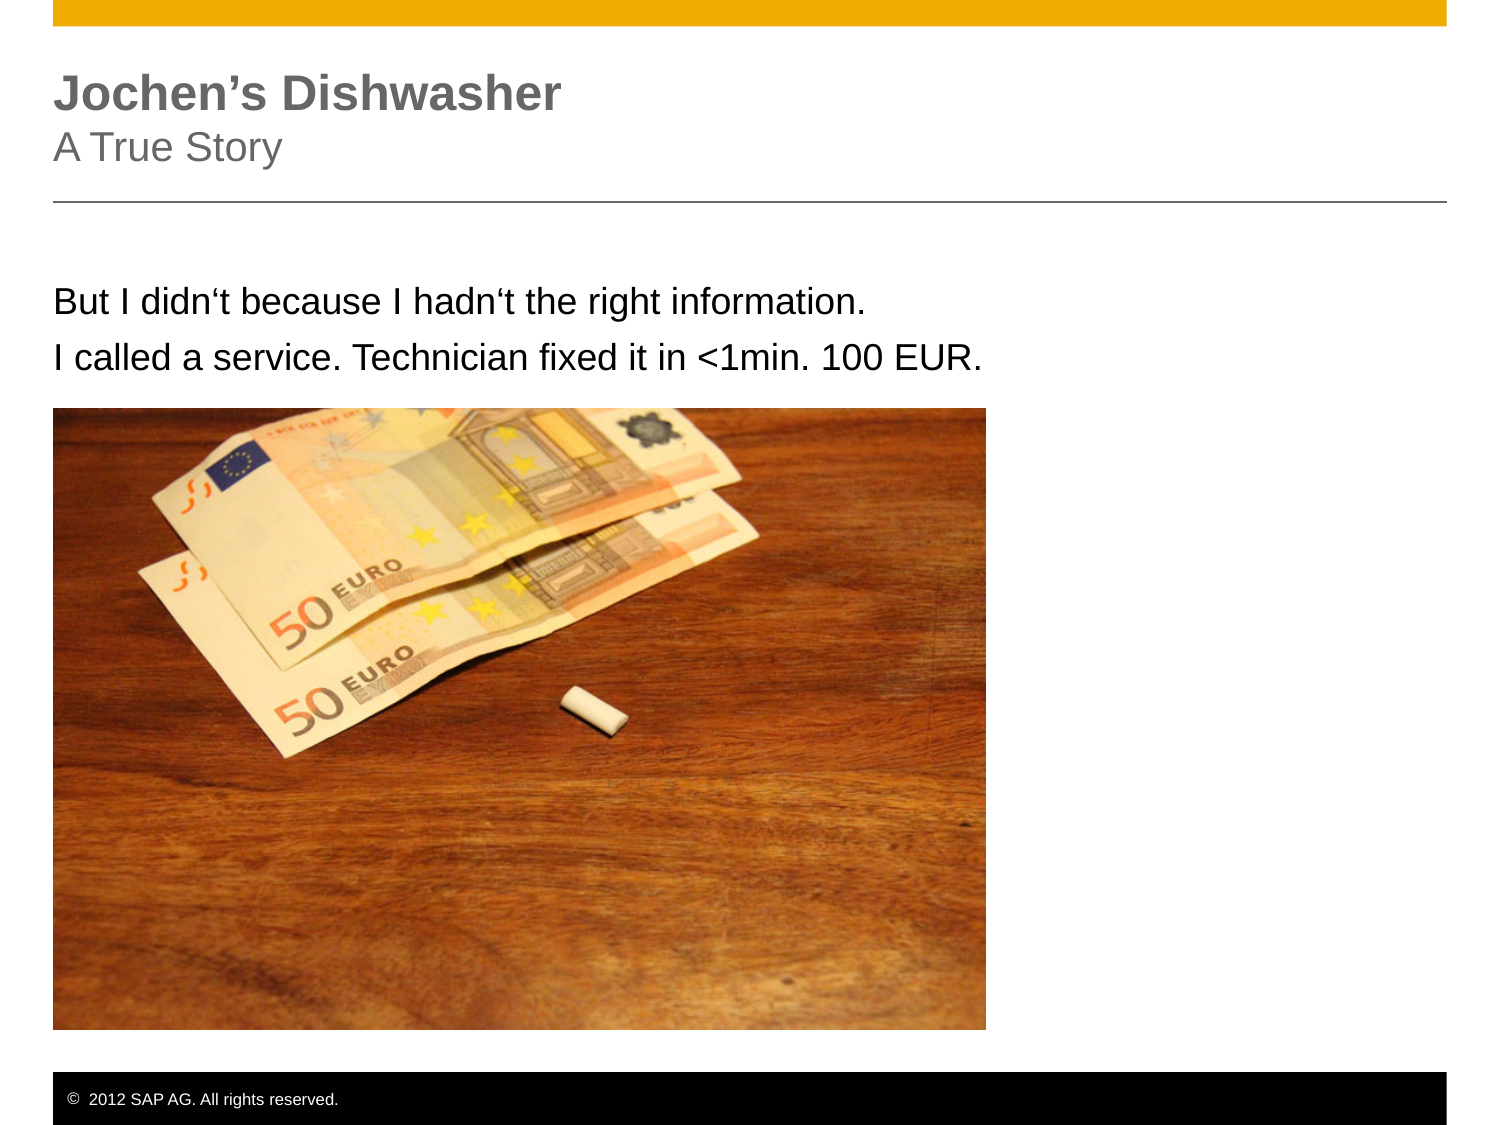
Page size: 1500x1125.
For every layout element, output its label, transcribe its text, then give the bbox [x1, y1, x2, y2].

text_box Jochen’s Dishwasher A True Story [53, 53, 1447, 178]
picture [52, 407, 986, 1030]
list But I didn‘t because I hadn‘t the right information. I called a service. Technician fixed it in <1min. 100 EUR. [53, 277, 1447, 998]
